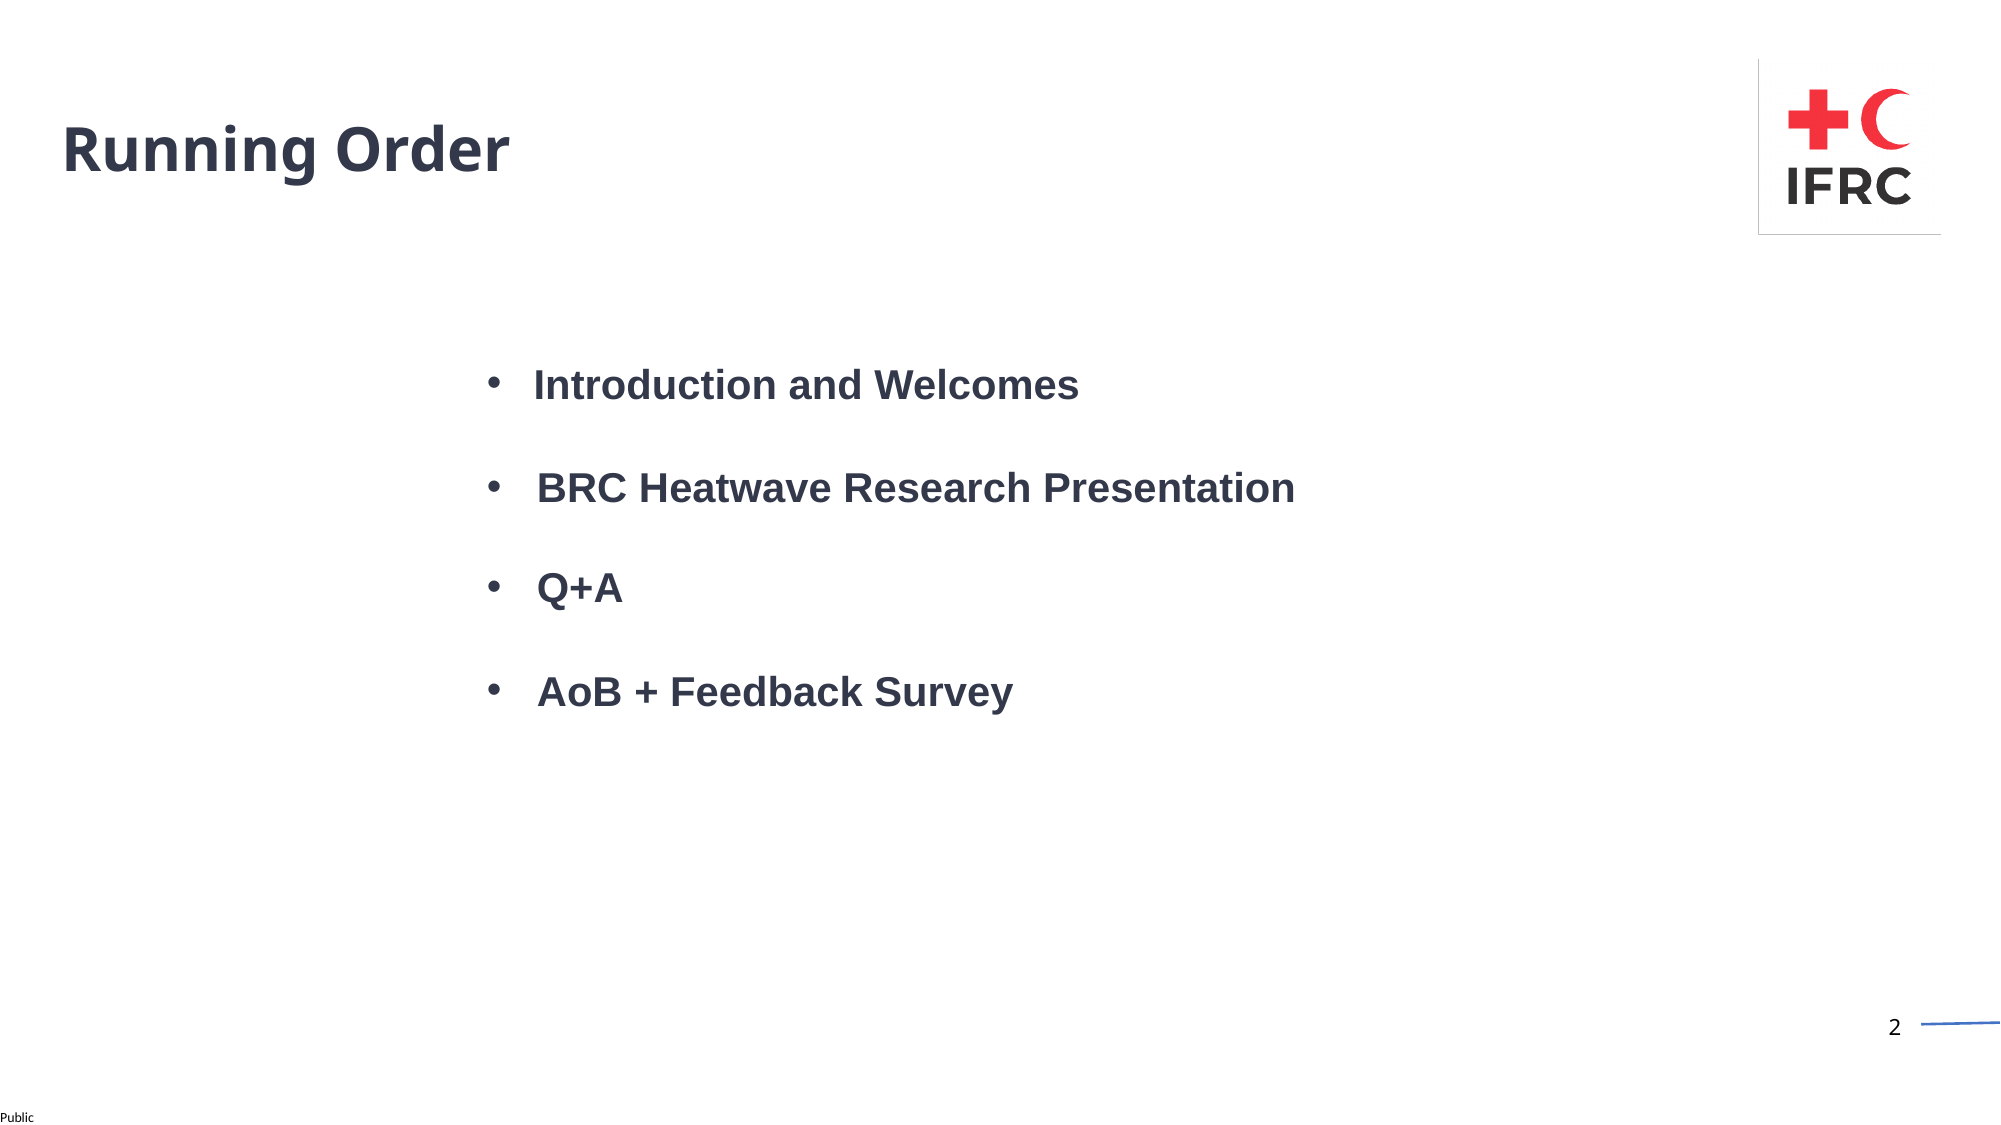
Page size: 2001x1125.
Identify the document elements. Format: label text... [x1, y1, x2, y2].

picture [1699, 0, 2000, 294]
text_box Introduction and Welcomes BRC Heatwave Research Presentation Q+A AoB + Feedback Survey [472, 350, 1569, 772]
text_box Running Order [46, 102, 1954, 265]
